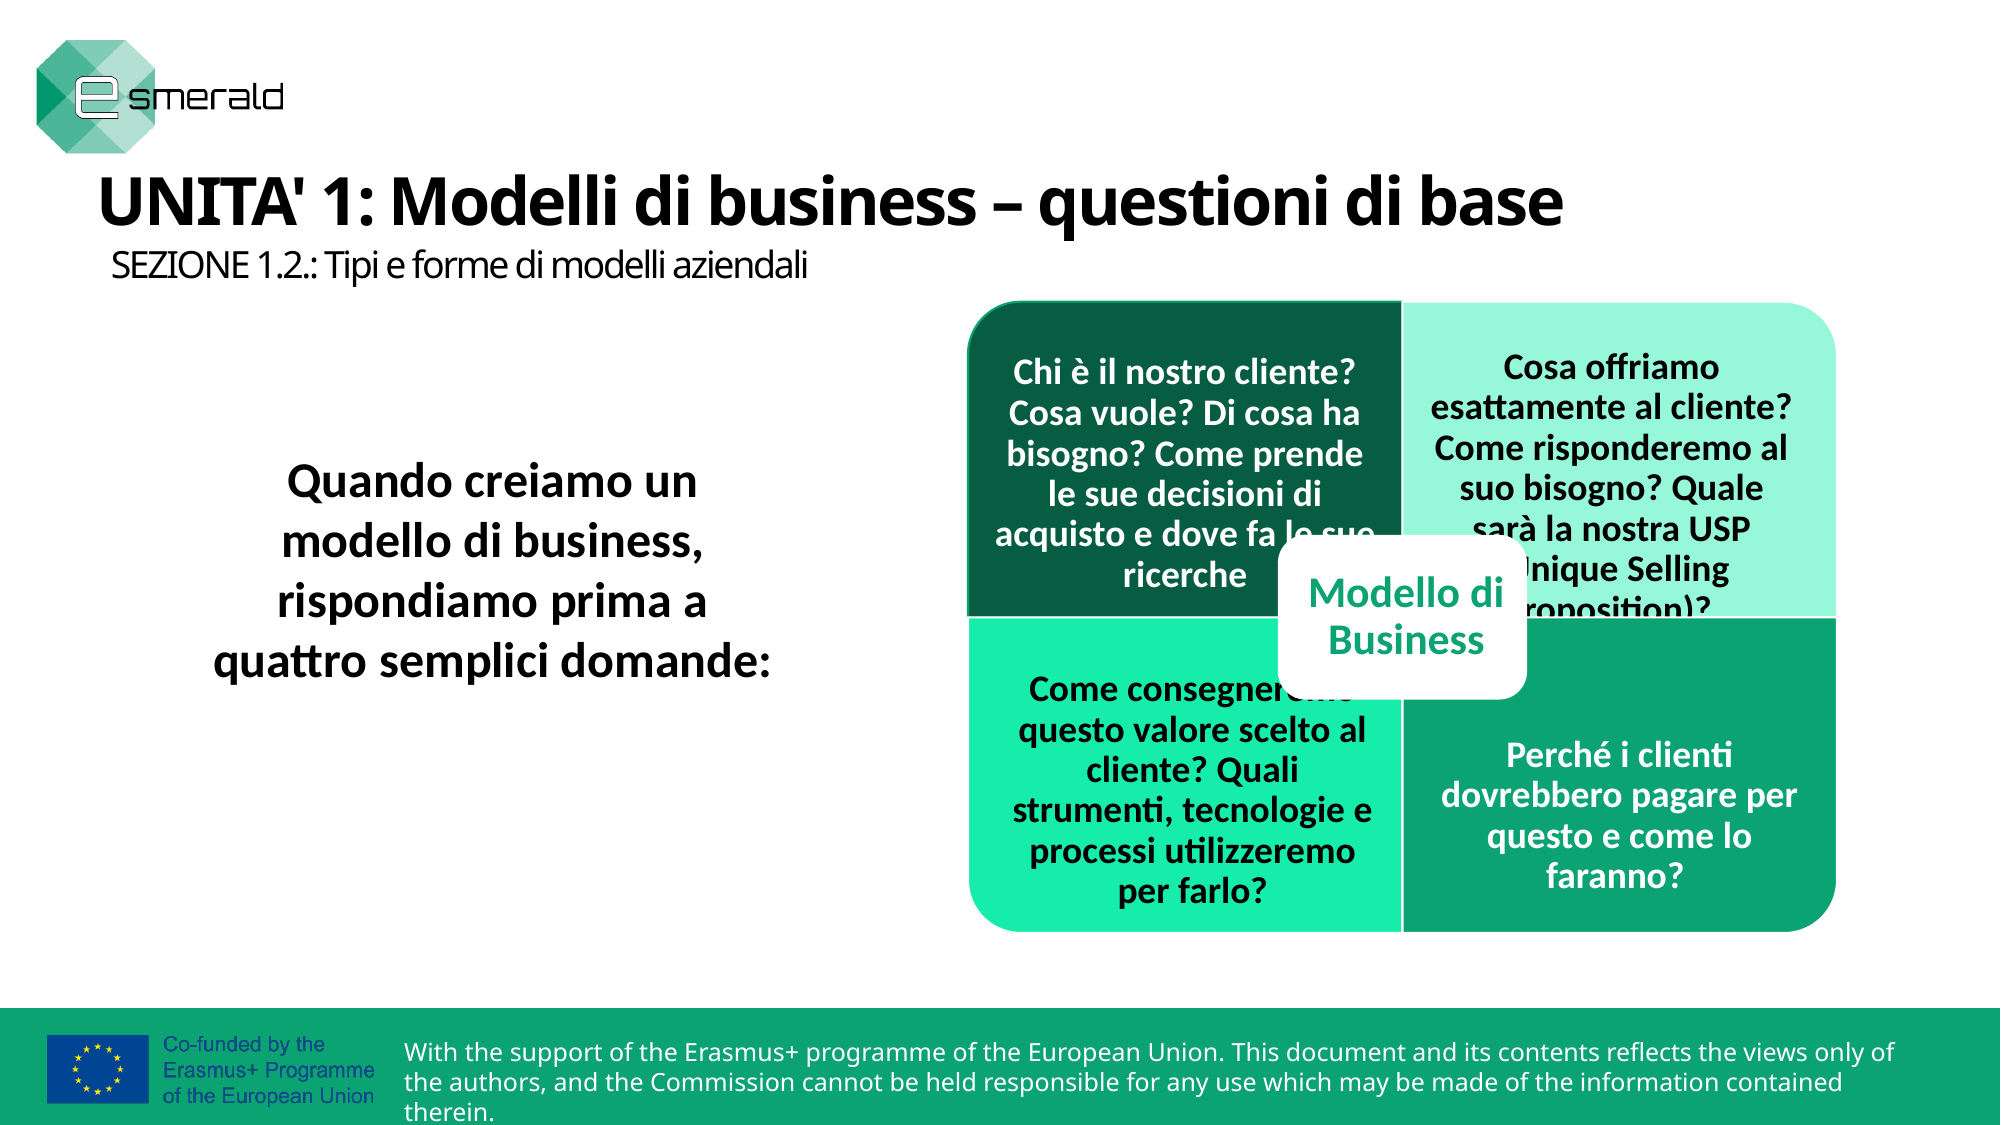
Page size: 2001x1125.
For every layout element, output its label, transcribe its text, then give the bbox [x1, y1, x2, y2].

text_box UNITA' 1: Modelli di business – questioni di base SEZIONE 1.2.: Tipi e forme di modelli aziendali [17, 151, 1983, 1125]
text_box Quando creiamo un modello di business, rispondiamo prima a quattro semplici domande: [195, 440, 791, 740]
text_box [967, 301, 1837, 933]
picture [15, 18, 302, 169]
